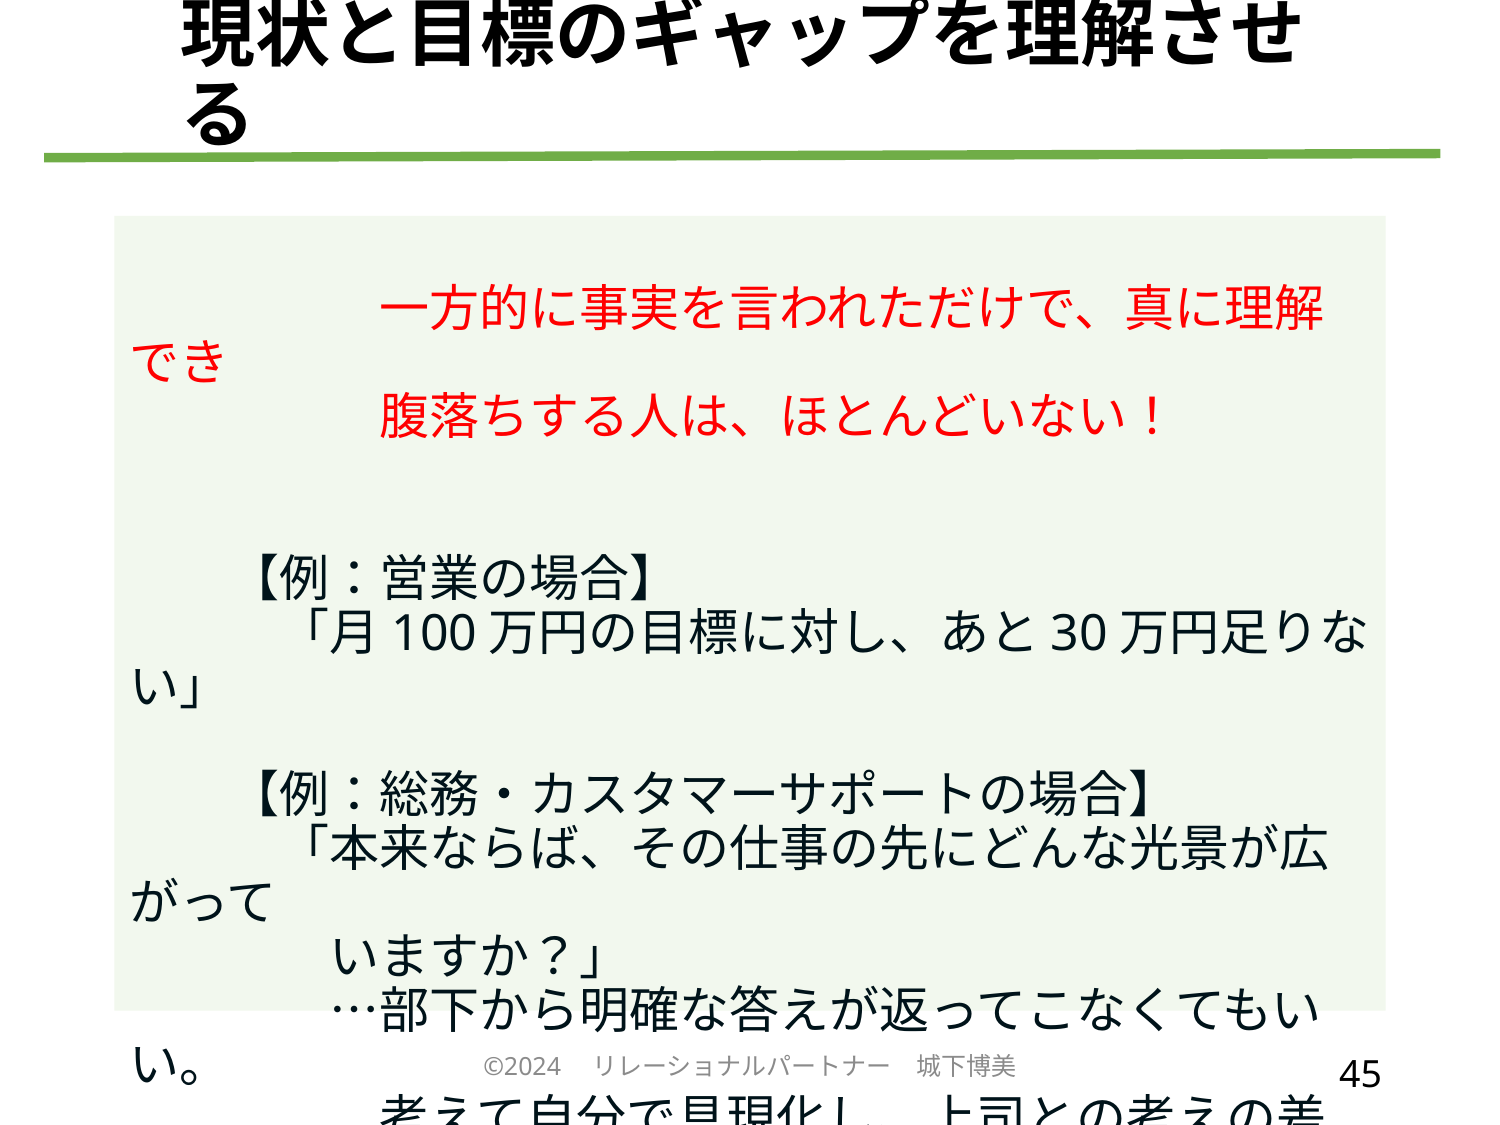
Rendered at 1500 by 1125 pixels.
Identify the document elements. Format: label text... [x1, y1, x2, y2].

title 現状と目標のギャップを理解させる [165, 0, 1335, 154]
text_box 一方的に事実を言われただけで、真に理解でき 腹落ちする人は、ほとんどいない！ 【例：営業の場合】 「月100万円の目標に対し、あと30万円足りない」 【例：総務・カスタマーサポートの場合】 「本来ならば、その仕事の先にどんな光景が広がって いますか？」 …部下から明確な答えが返ってこなくてもいい。 考えて自分で具現化し、上司との考えの差を 認識するところに意義がある [114, 215, 1386, 1011]
footer ©2024 リレーショナルパートナー 城下博美 [463, 1034, 1037, 1097]
slide_number 45 [1059, 1042, 1397, 1103]
